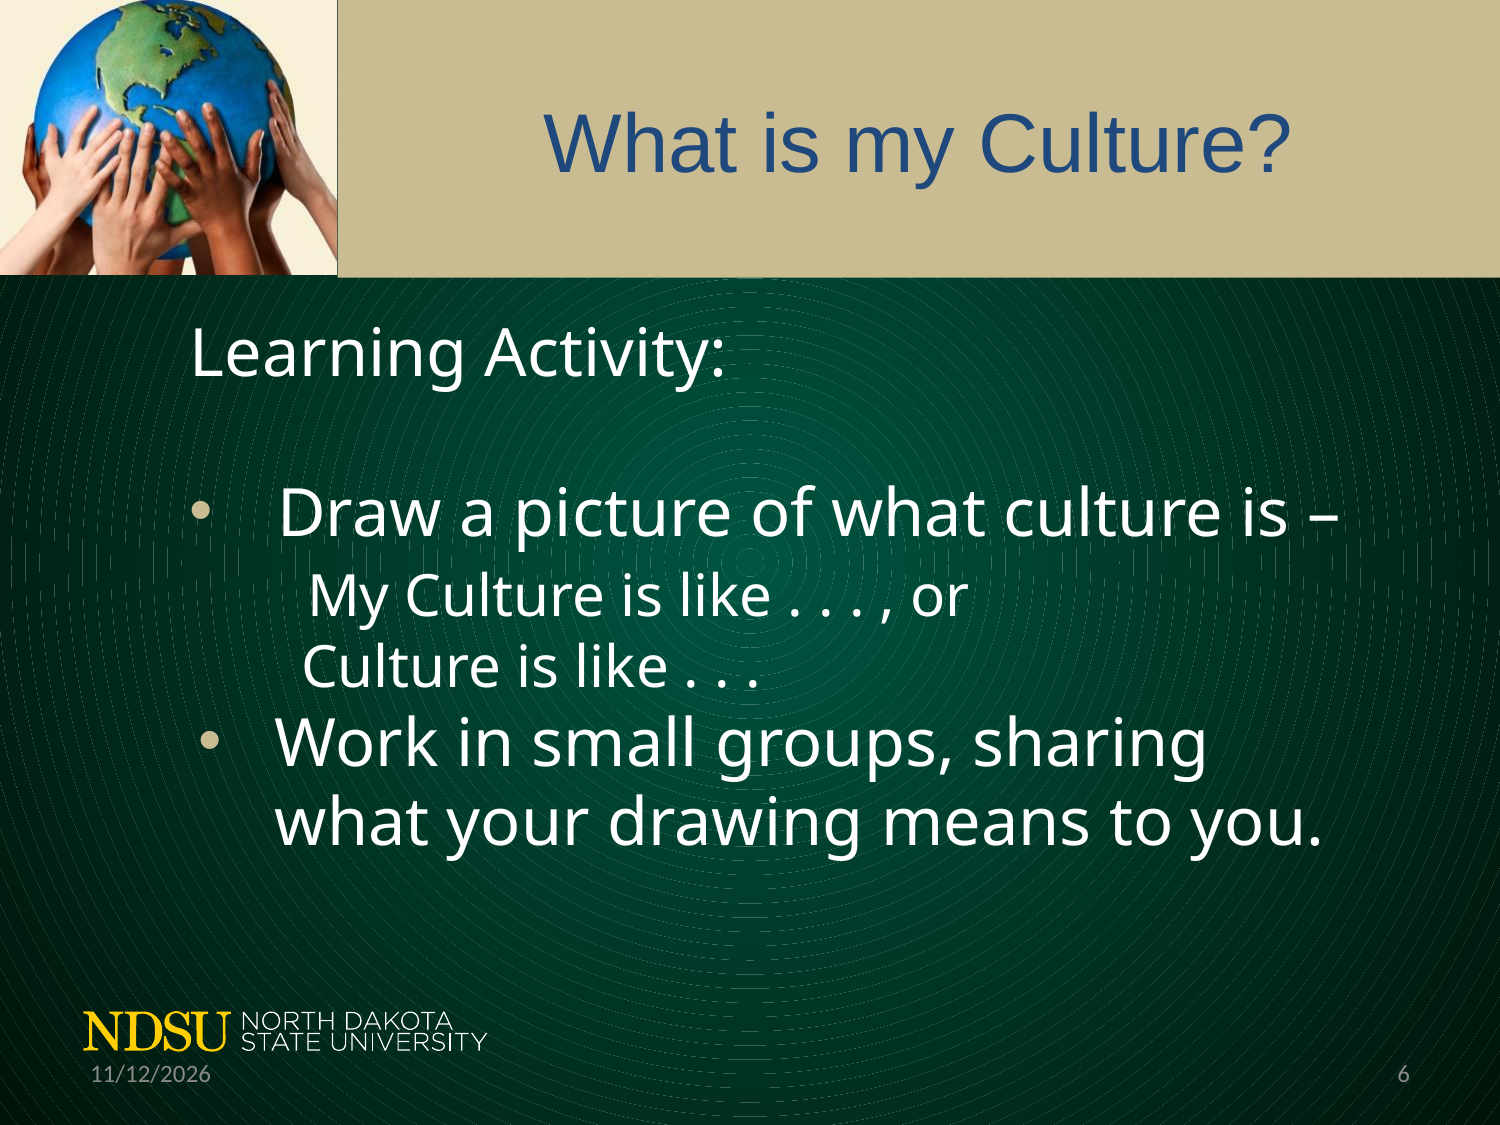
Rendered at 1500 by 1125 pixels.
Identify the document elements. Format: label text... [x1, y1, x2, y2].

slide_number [75, 1042, 425, 1103]
slide_number 6 [1074, 1042, 1425, 1103]
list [0, 0, 338, 276]
text_box Learning Activity: Draw a picture of what culture is – My Culture is like . . . , or Culture is like . . . Work in small groups, sharing what your drawing means to you. [99, 302, 1363, 947]
text_box What is my Culture? [339, 0, 1500, 278]
